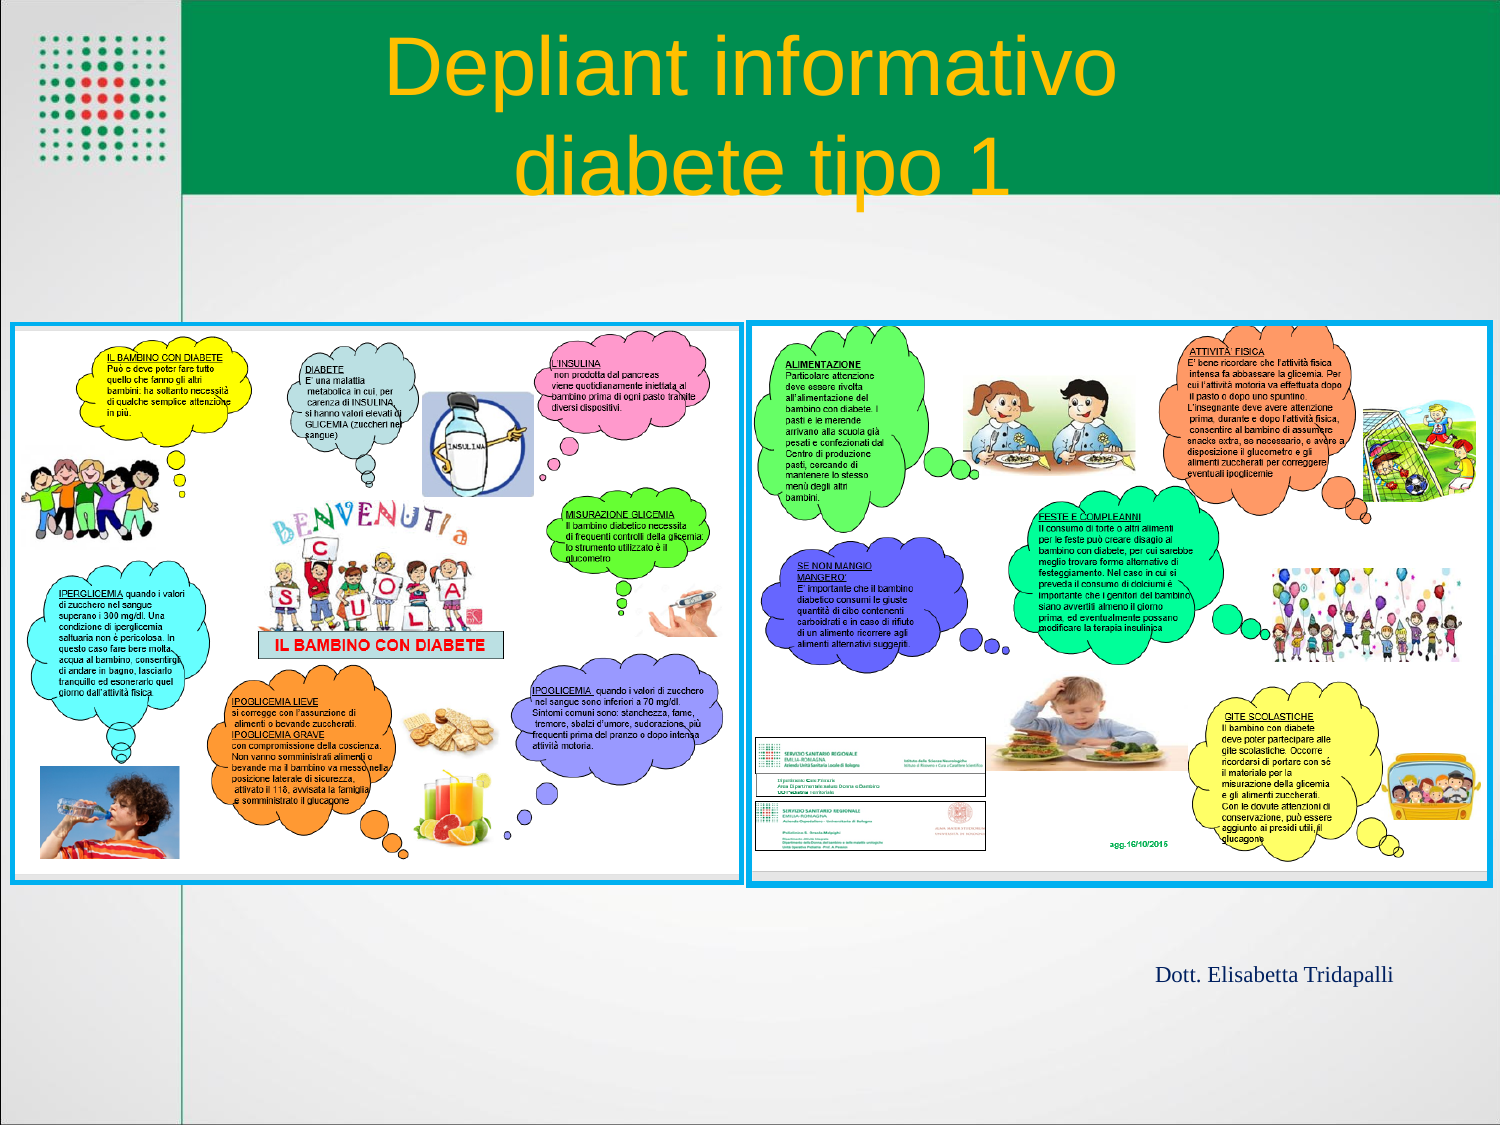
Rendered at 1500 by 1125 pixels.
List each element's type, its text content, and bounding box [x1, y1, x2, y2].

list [14, 325, 740, 881]
title Depliant informativo diabete tipo 1 [88, 0, 1439, 226]
text_box Dott. Elisabetta Tridapalli [1140, 952, 1410, 995]
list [752, 326, 1488, 882]
picture [0, 0, 1500, 1125]
